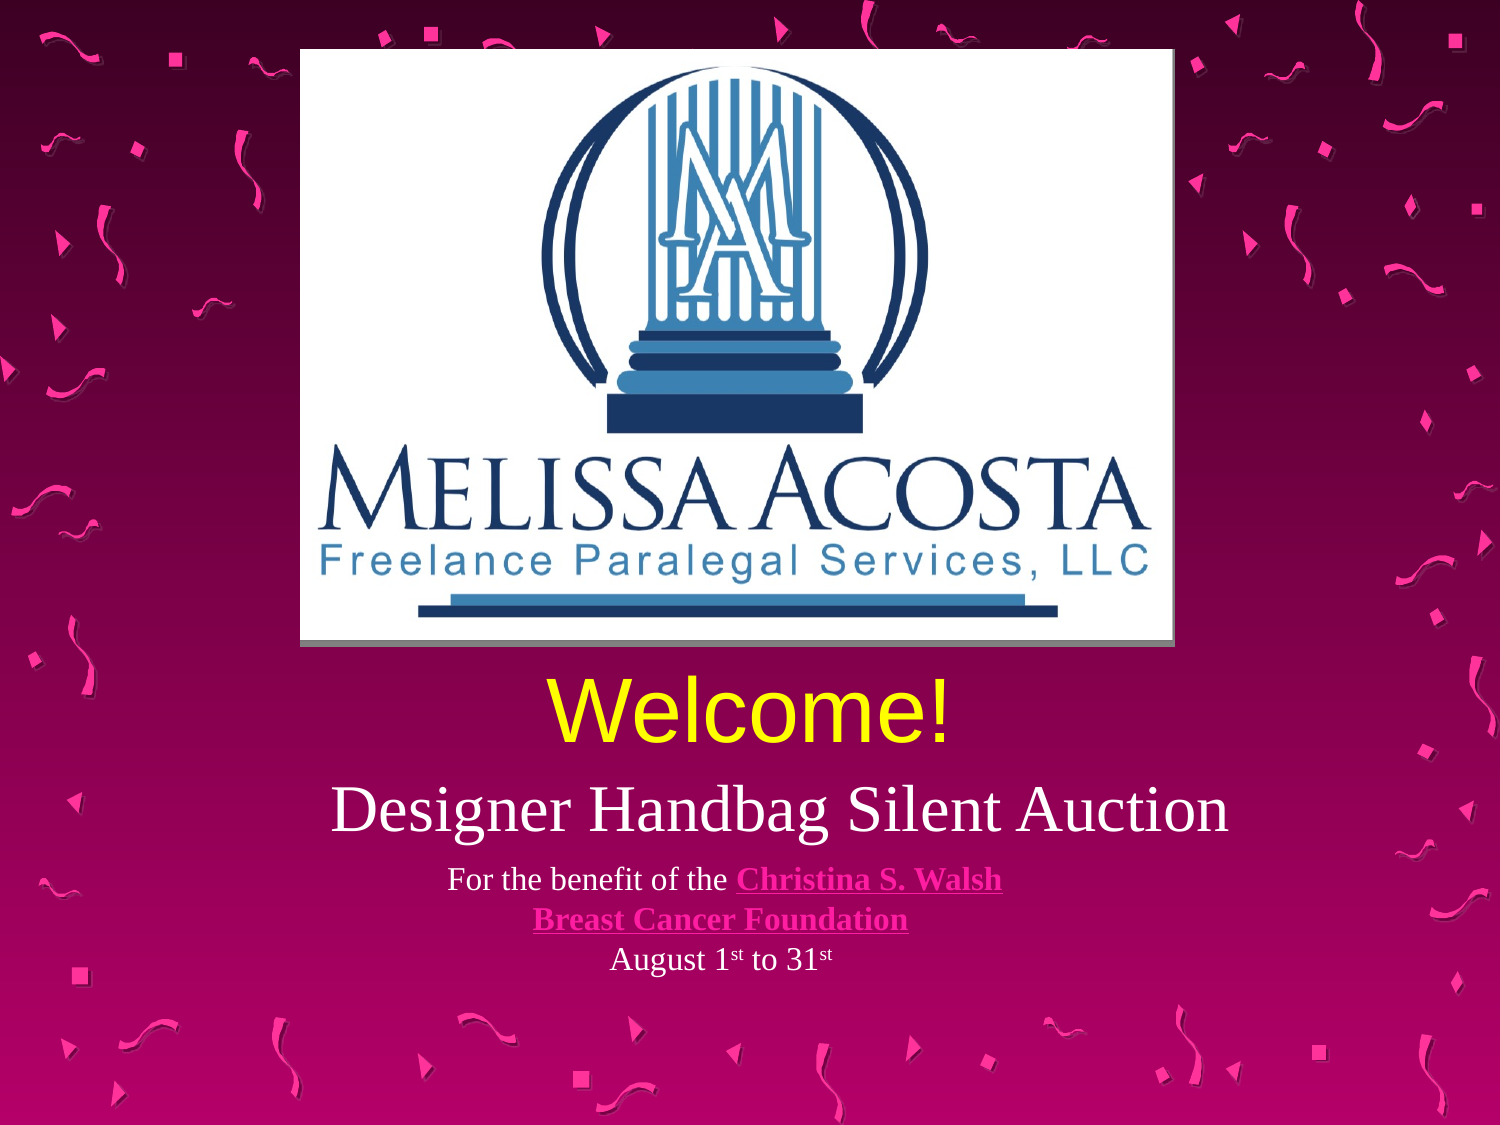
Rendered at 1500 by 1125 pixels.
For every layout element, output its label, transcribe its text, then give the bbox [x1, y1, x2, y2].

picture [299, 49, 1175, 647]
subtitle Designer Handbag Silent Auction [256, 756, 1307, 1045]
title Welcome! [112, 612, 1388, 800]
text_box For the benefit of the Christina S. Walsh Breast Cancer Foundation August 1st to 31st [387, 849, 1063, 985]
